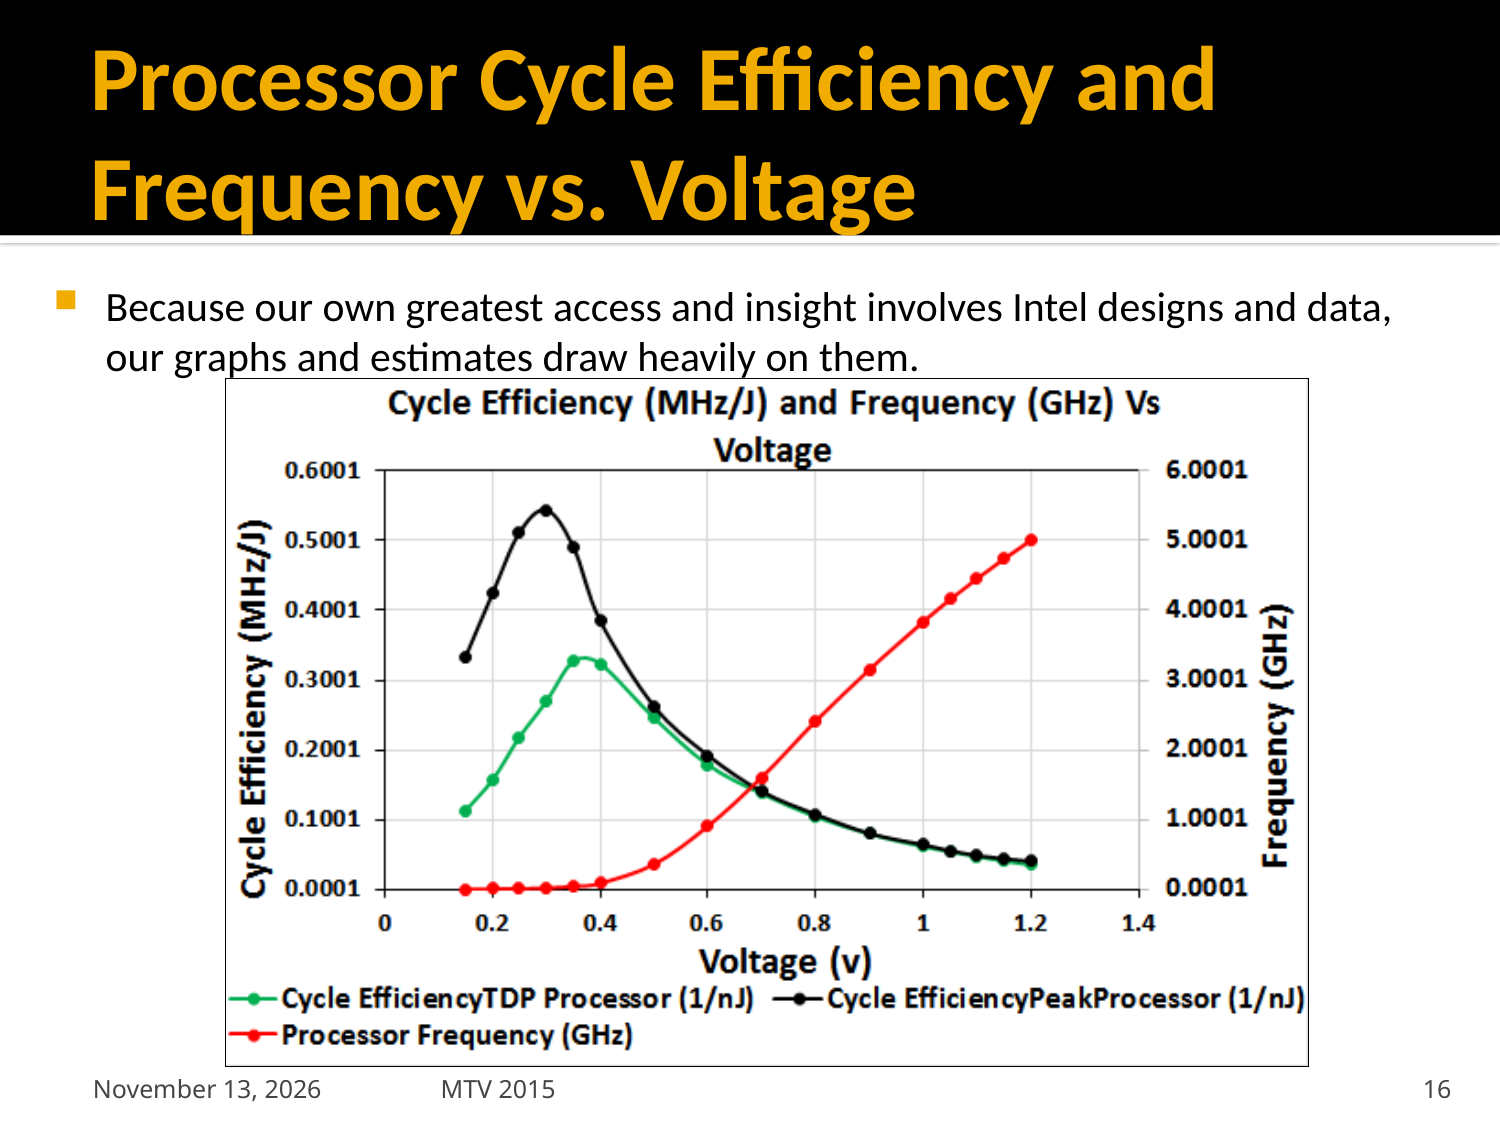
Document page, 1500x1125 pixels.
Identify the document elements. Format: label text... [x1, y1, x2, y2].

title Processor Cycle Efficiency and Frequency vs. Voltage [75, 25, 1425, 232]
slide_number 16 [1345, 1062, 1467, 1108]
footer MTV 2015 [433, 1062, 1337, 1108]
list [224, 378, 1309, 1067]
list Because our own greatest access and insight involves Intel designs and data, our graphs and estimates draw heavily on them. [18, 264, 1472, 400]
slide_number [75, 1062, 425, 1108]
